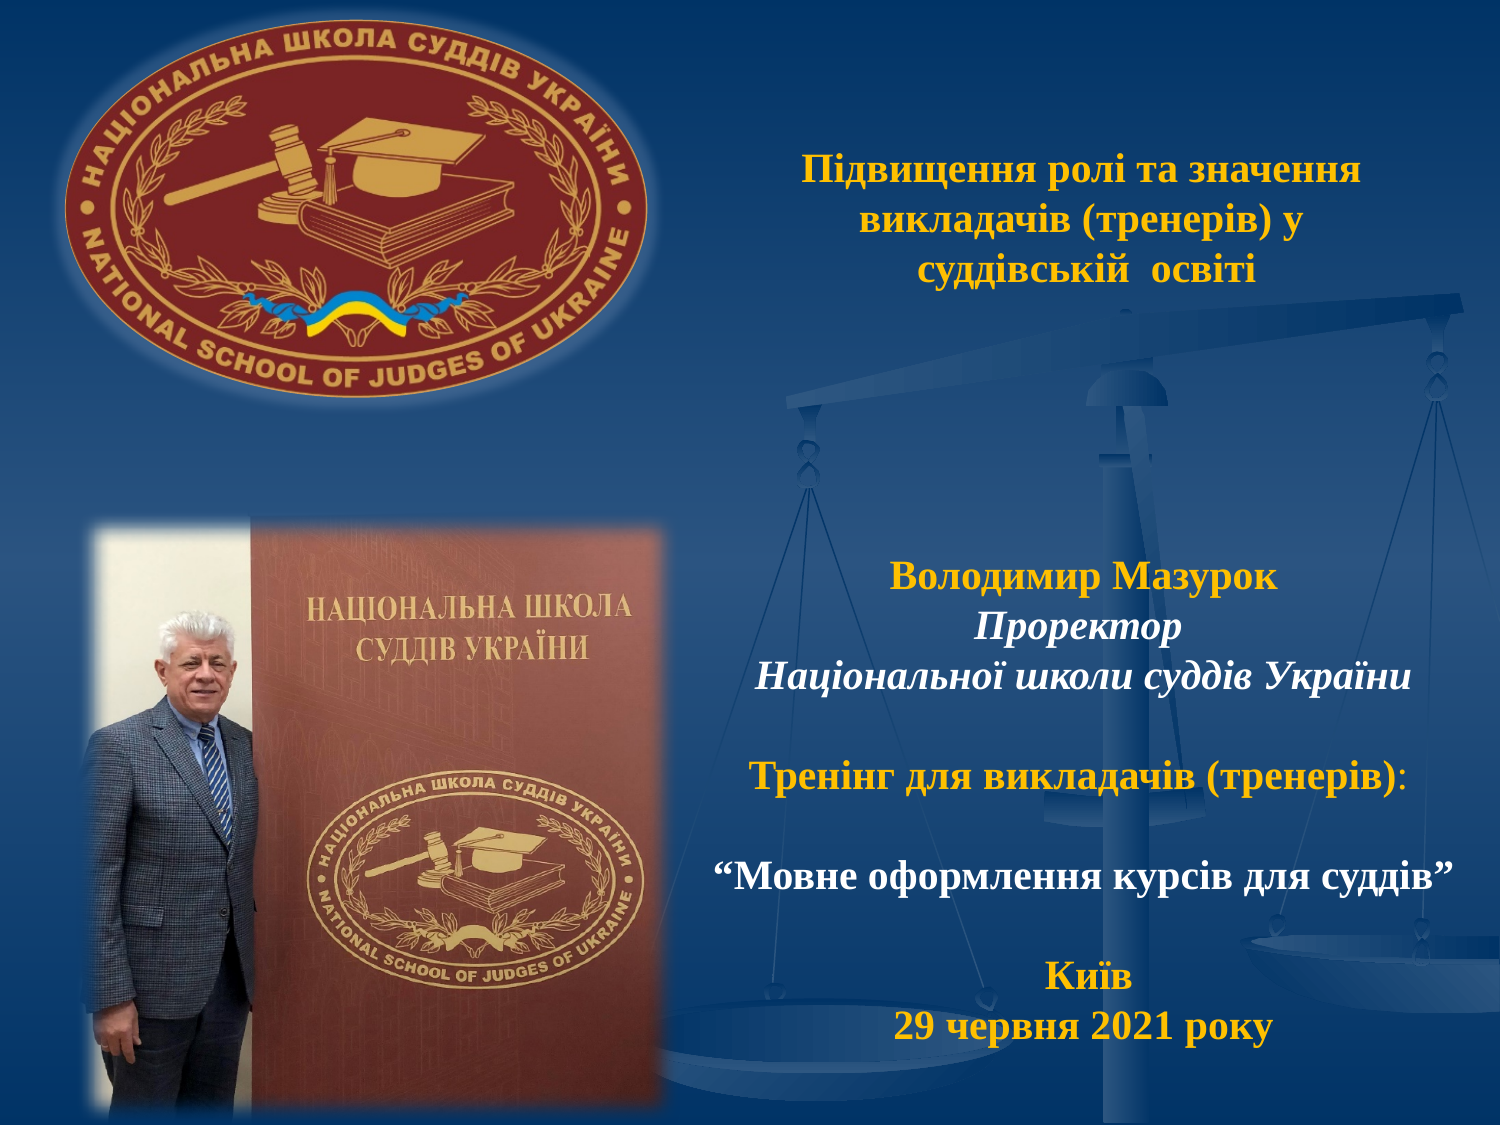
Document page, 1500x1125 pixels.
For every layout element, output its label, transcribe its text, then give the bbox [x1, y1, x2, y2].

picture [76, 510, 680, 1125]
text_box Володимир Мазурок Проректор Національної школи суддів України Тренінг для викладачів (тренерів): “Мовне оформлення курсiв для суддів” Київ 29 червня 2021 року [667, 490, 1500, 1056]
text_box Підвищення ролі та значення викладачів (тренерів) у суддівській освіті [690, 132, 1483, 343]
text_box [62, 17, 650, 400]
